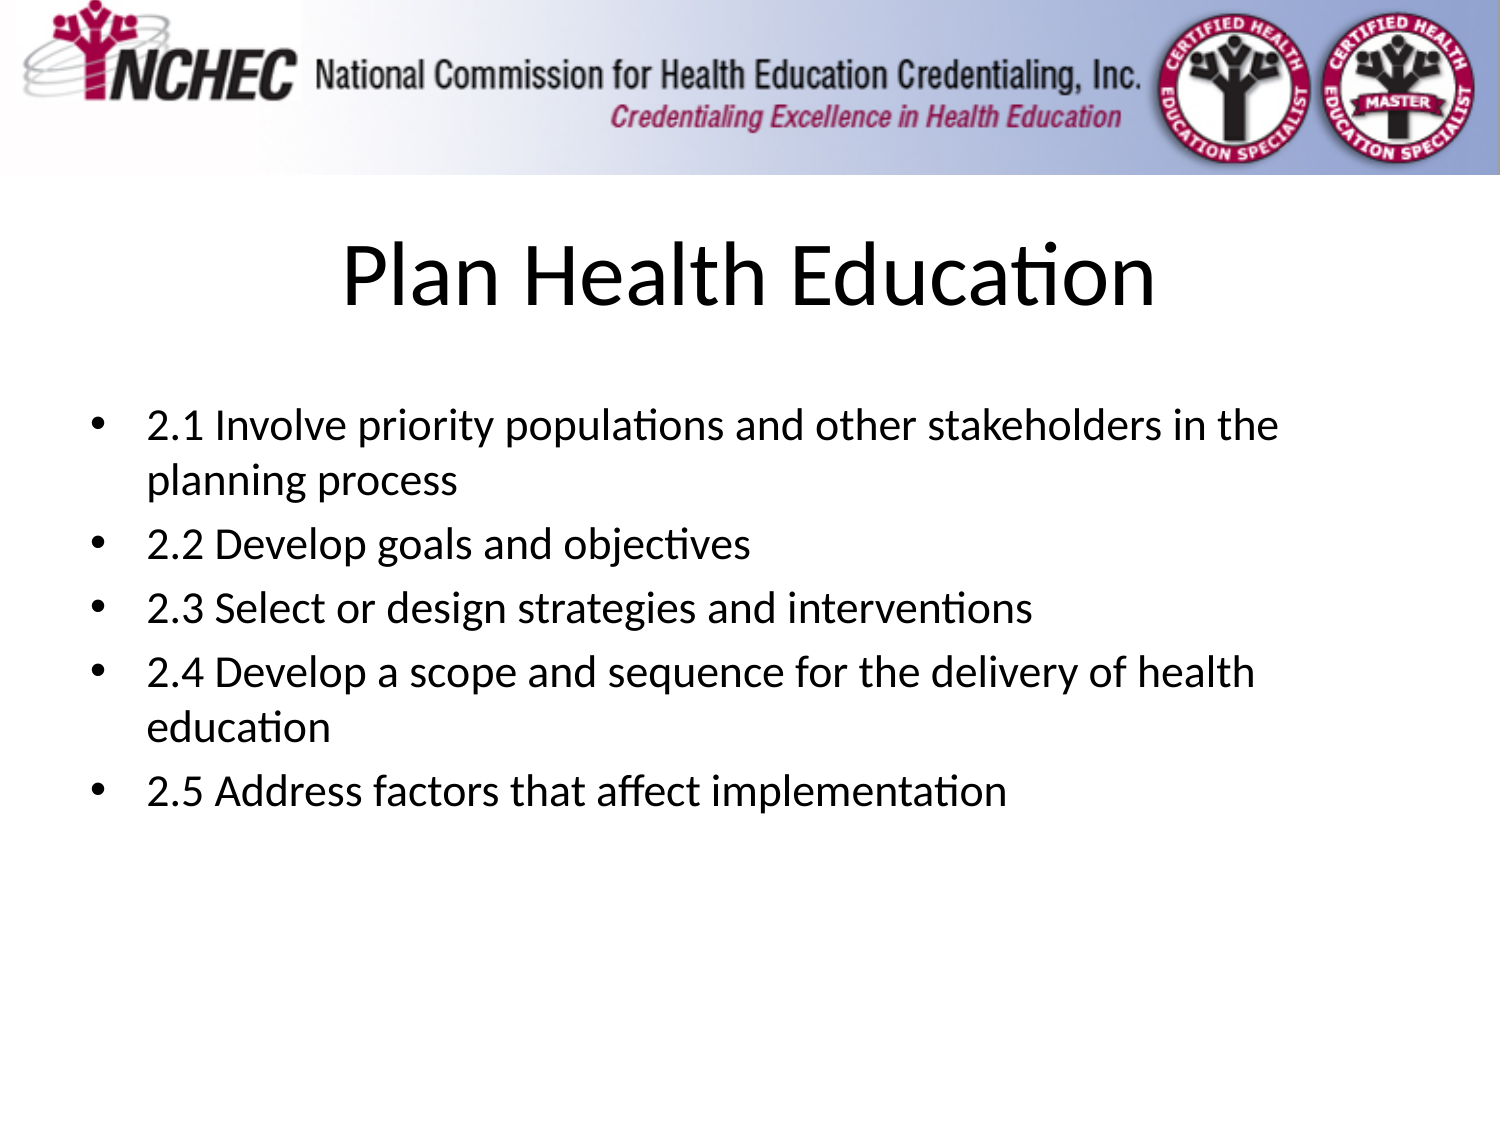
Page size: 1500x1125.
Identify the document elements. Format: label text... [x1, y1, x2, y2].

picture [0, 0, 1500, 176]
title Plan Health Education [75, 184, 1425, 363]
list 2.1 Involve priority populations and other stakeholders in the planning process 2.2 Develop goals and objectives 2.3 Select or design strategies and interventions 2.4 Develop a scope and sequence for the delivery of health education 2.5 Address factors that affect implementation [75, 387, 1425, 1080]
